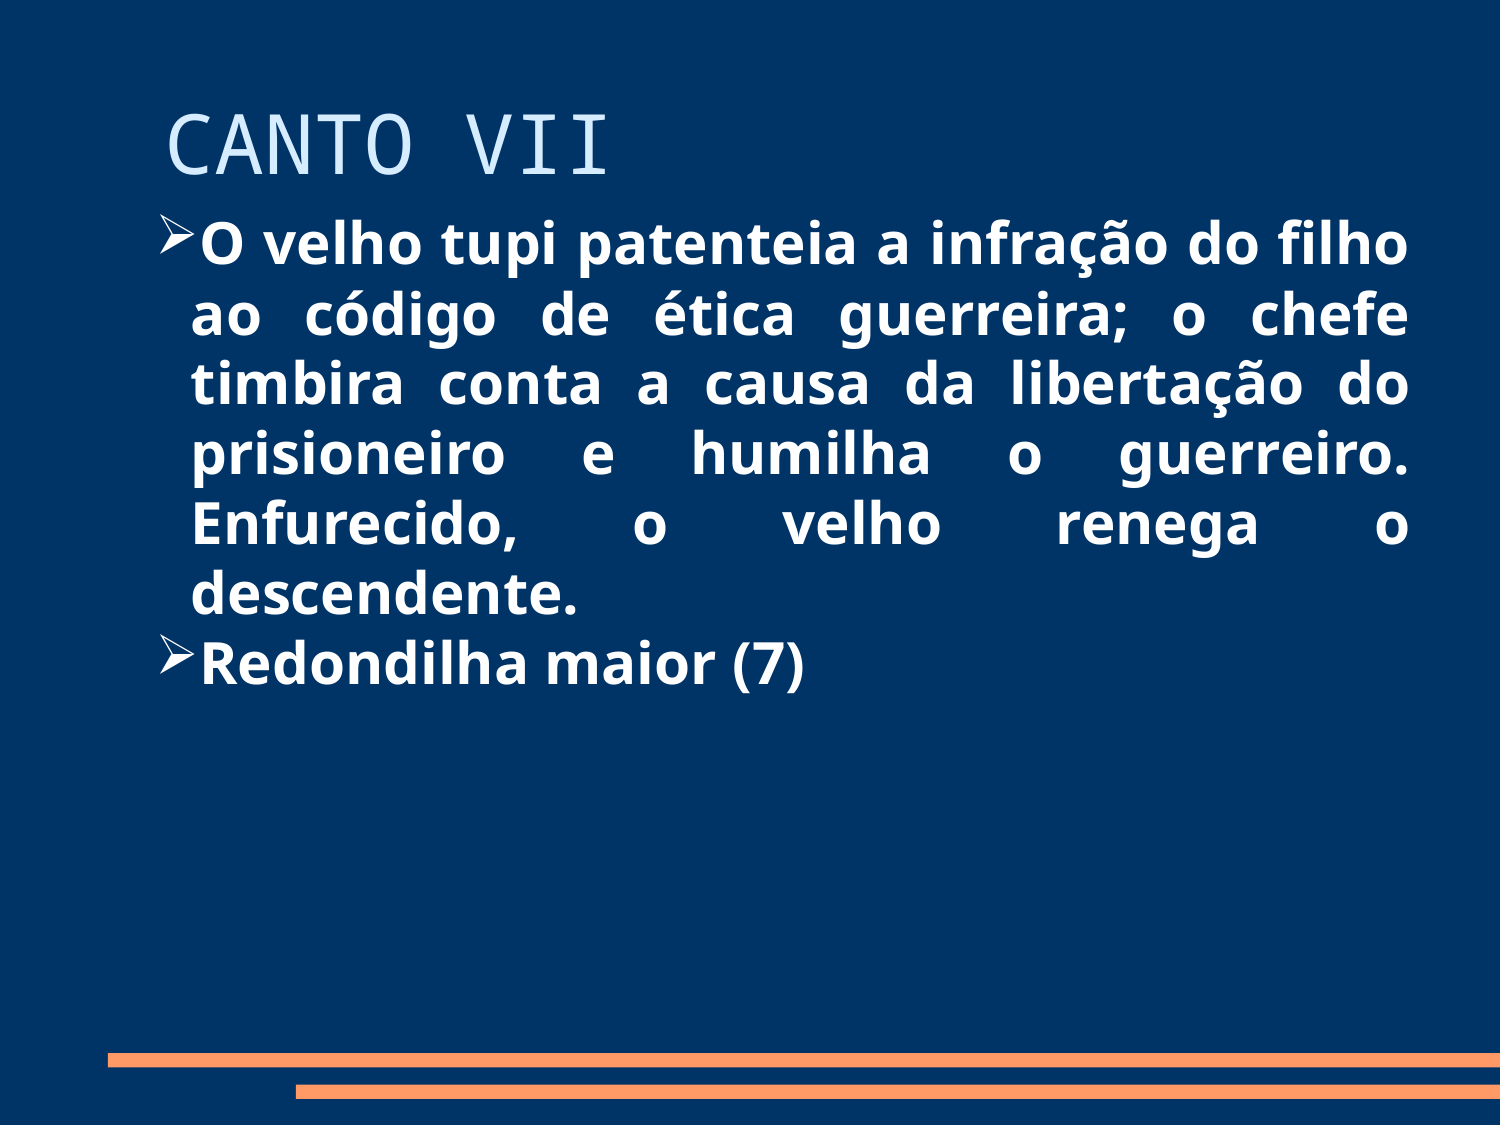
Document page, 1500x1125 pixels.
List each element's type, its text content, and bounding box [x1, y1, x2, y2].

text_box CANTO VII [149, 84, 1425, 199]
text_box O velho tupi patenteia a infração do filho ao código de ética guerreira; o chefe timbira conta a causa da libertação do prisioneiro e humilha o guerreiro. Enfurecido, o velho renega o descendente. Redondilha maior (7) [140, 199, 1425, 1043]
